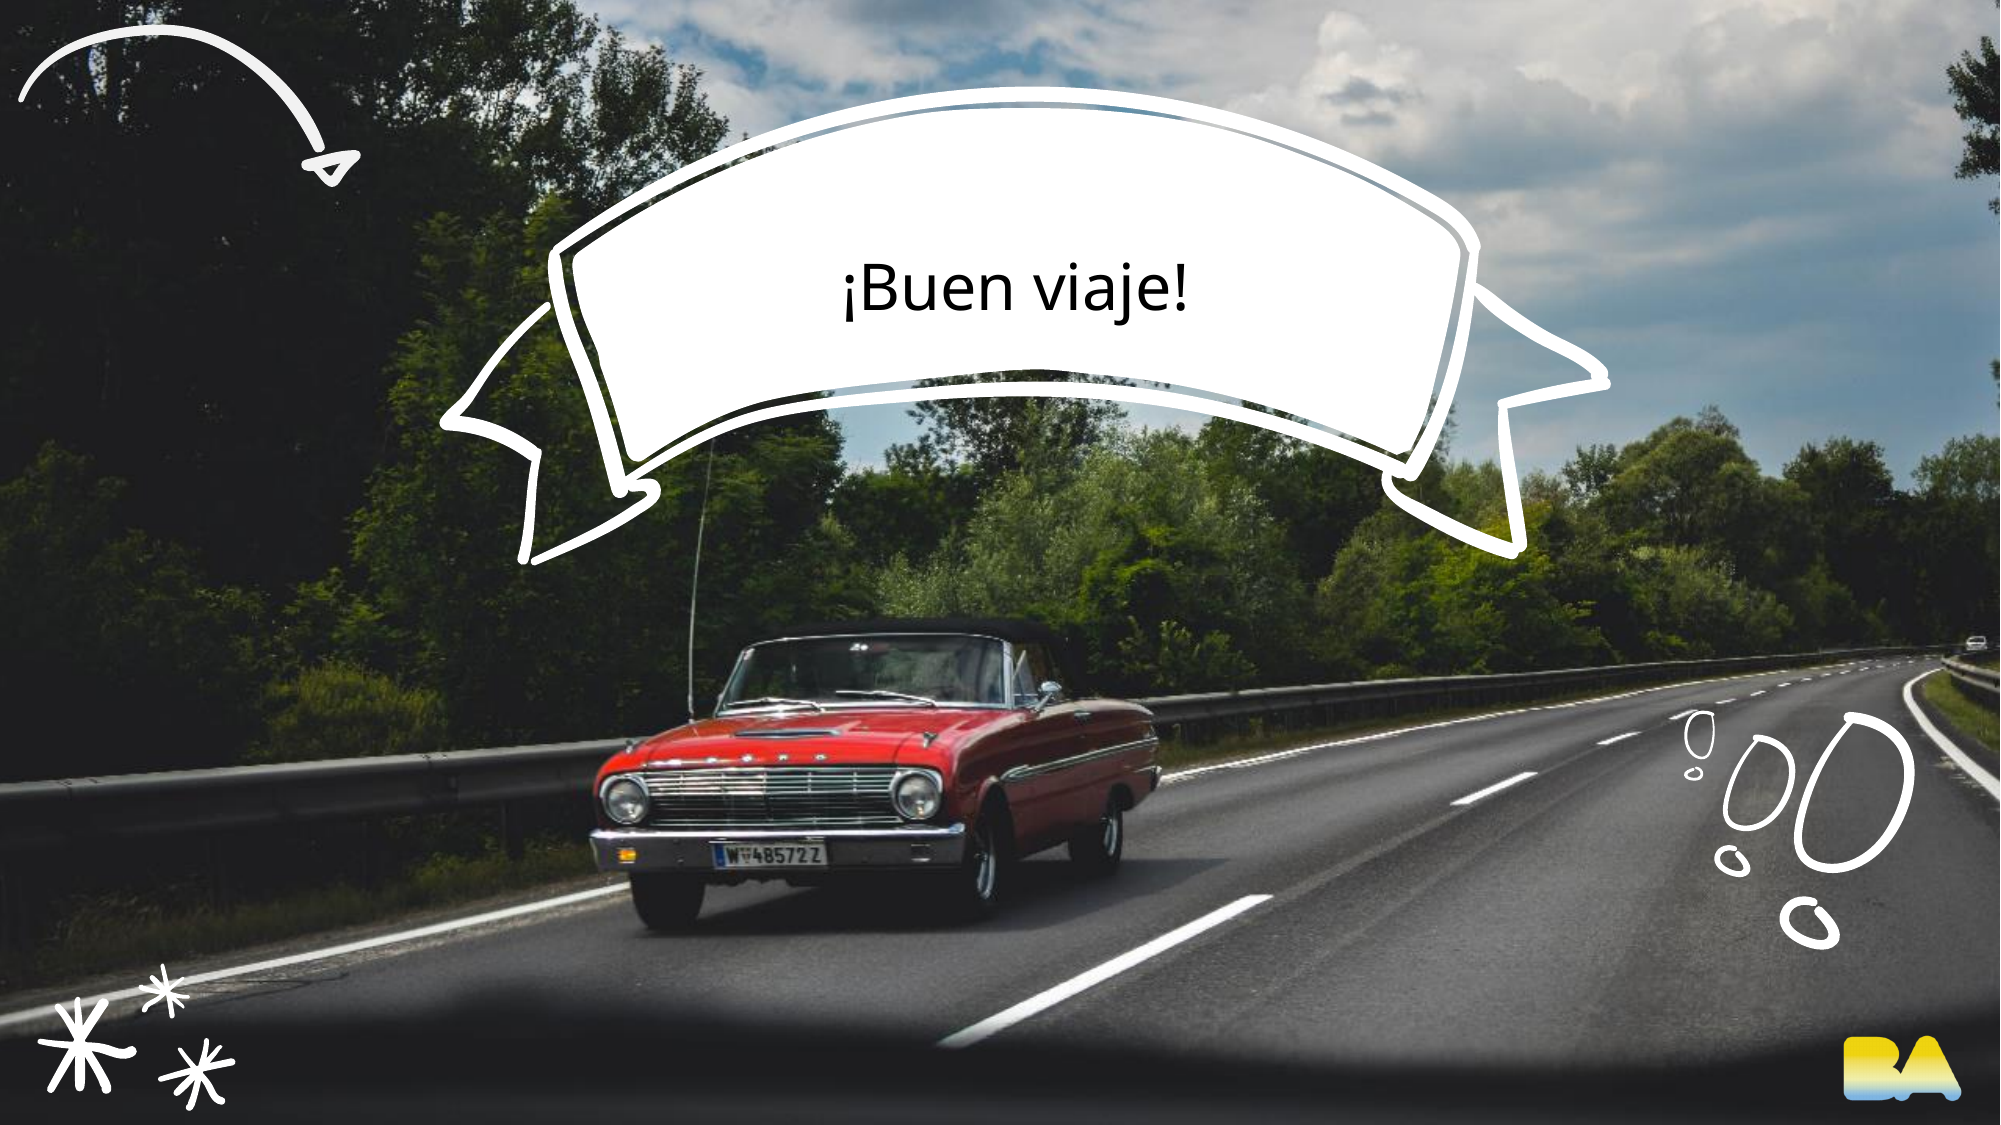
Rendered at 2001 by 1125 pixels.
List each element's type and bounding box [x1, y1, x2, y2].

picture [0, 0, 2000, 1125]
text_box [439, 86, 1612, 566]
